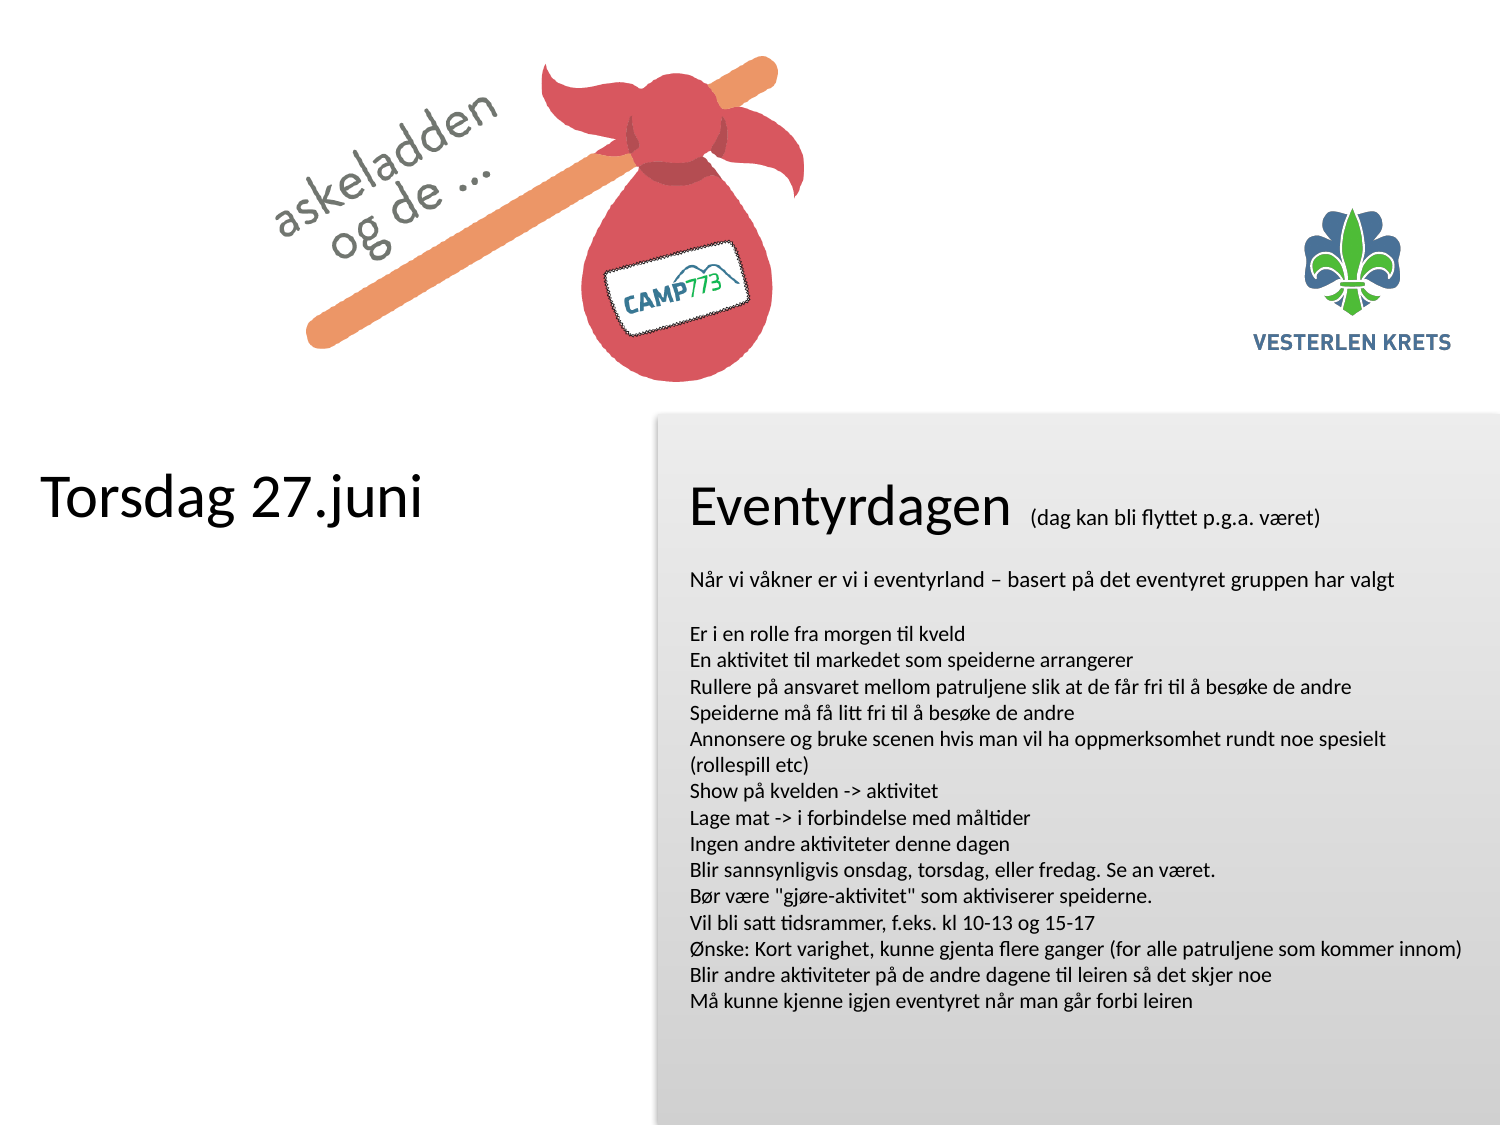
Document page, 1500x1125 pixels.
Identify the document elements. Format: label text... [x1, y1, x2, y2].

picture [1243, 208, 1459, 404]
picture [256, 28, 822, 404]
text_box Er i en rolle fra morgen til kveld En aktivitet til markedet som speiderne arrangerer Rullere på ansvaret mellom patruljene slik at de får fri til å besøke de andre Speiderne må få litt fri til å besøke de andre Annonsere og bruke scenen hvis man vil ha oppmerksomhet rundt noe spesielt (rollespill etc) Show på kvelden -> aktivitet Lage mat -> i forbindelse med måltider Ingen andre aktiviteter denne dagen Blir sannsynligvis onsdag, torsdag, eller fredag. Se an været. Bør være "gjøre-aktivitet" som aktiviserer speiderne. Vil bli satt tidsrammer, f.eks. kl 10-13 og 15-17 Ønske: Kort varighet, kunne gjenta flere ganger (for alle patruljene som kommer innom) Blir andre aktiviteter på de andre dagene til leiren så det skjer noe Må kunne kjenne igjen eventyret når man går forbi leiren [674, 612, 1488, 1021]
text_box [657, 414, 1500, 1125]
text_box Torsdag 27.juni [25, 441, 600, 544]
text_box Eventyrdagen (dag kan bli flyttet p.g.a. været) Når vi våkner er vi i eventyrland – basert på det eventyret gruppen har valgt [674, 459, 1471, 612]
